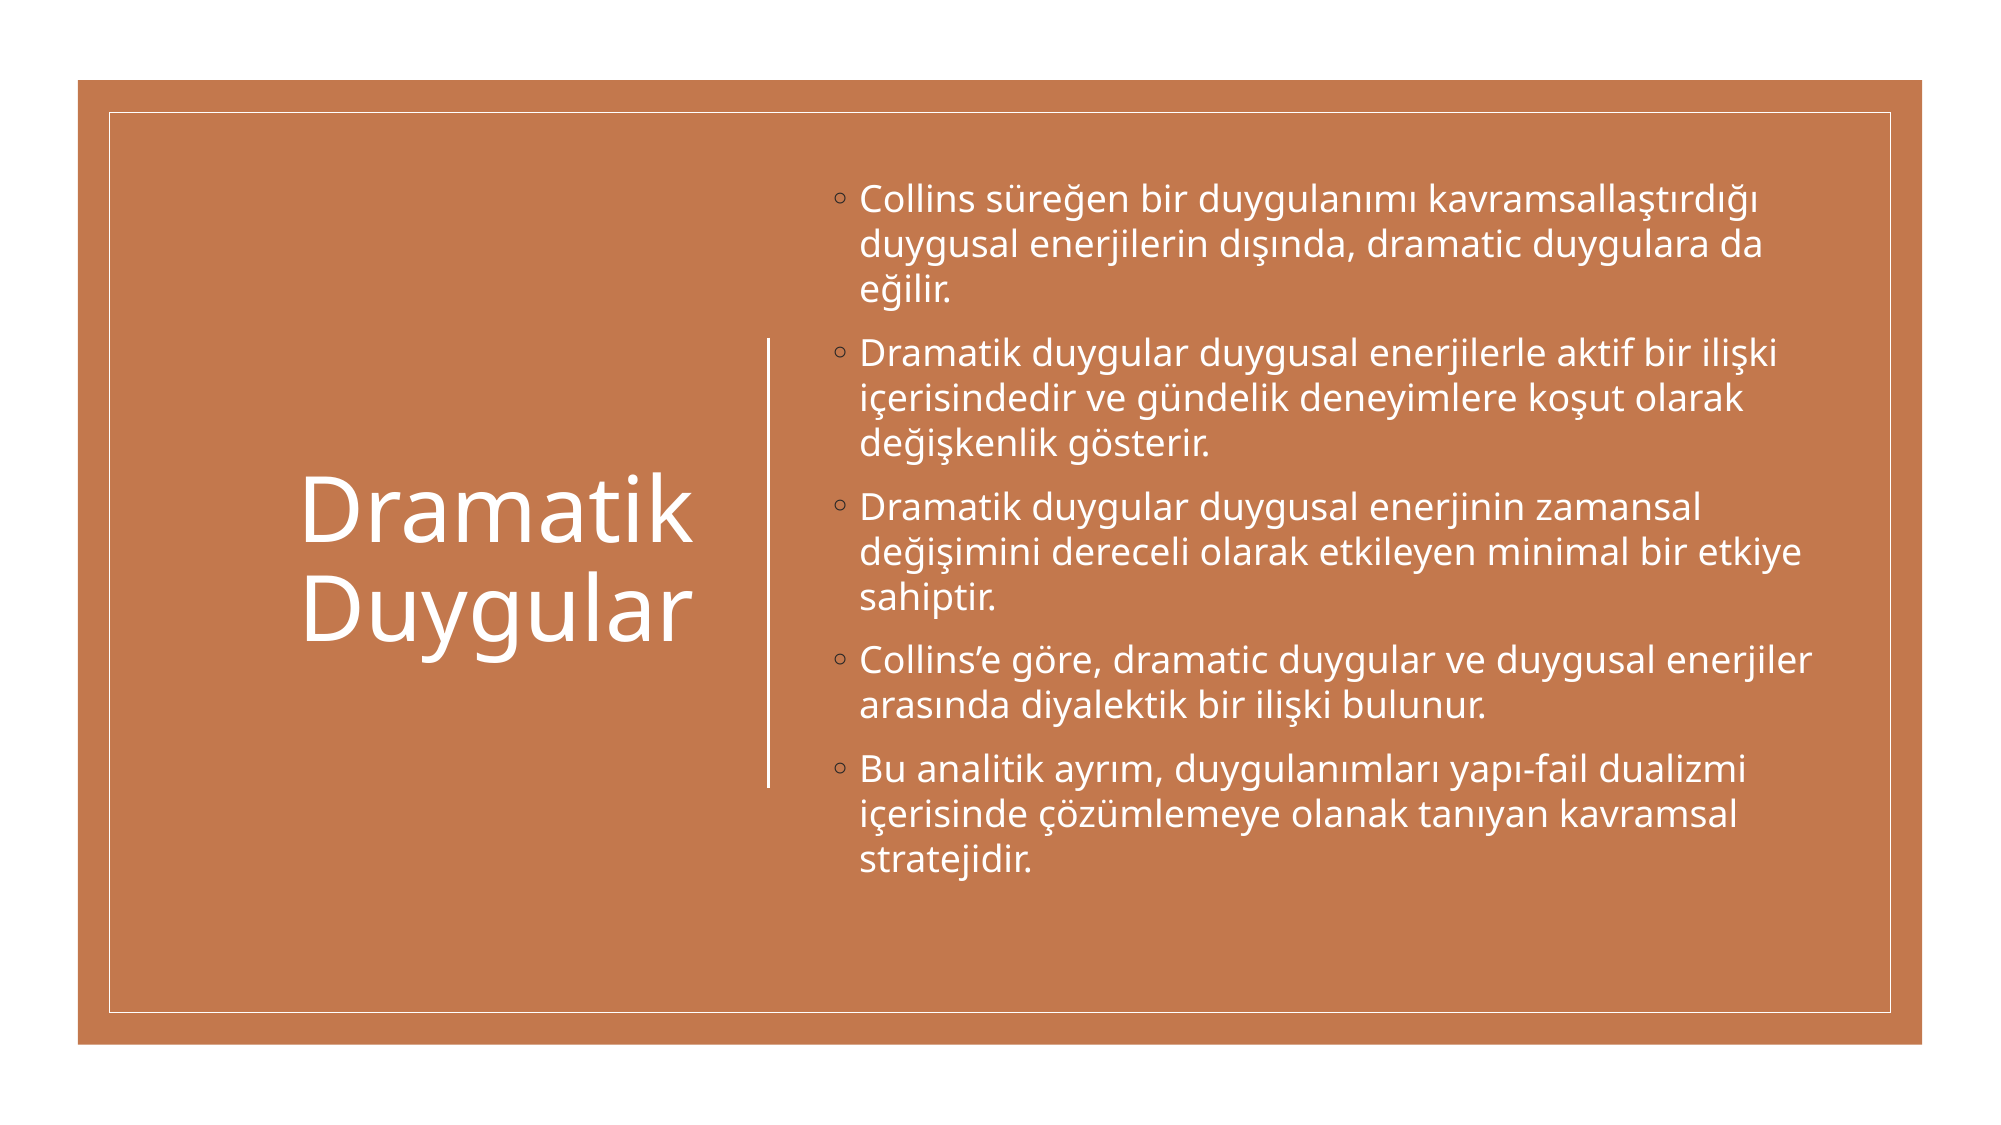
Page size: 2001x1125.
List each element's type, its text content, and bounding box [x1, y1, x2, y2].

text_box [109, 112, 1891, 1013]
text_box [0, 0, 2000, 1125]
text_box [77, 79, 1923, 1046]
title Dramatik Duygular [142, 164, 711, 961]
list Collins süreğen bir duygulanımı kavramsallaştırdığı duygusal enerjilerin dışında, dramatic duygulara da eğilir. Dramatik duygular duygusal enerjilerle aktif bir ilişki içerisindedir ve gündelik deneyimlere koşut olarak değişkenlik gösterir. Dramatik duygular duygusal enerjinin zamansal değişimini dereceli olarak etkileyen minimal bir etkiye sahiptir. Collins’e göre, dramatic duygular ve duygusal enerjiler arasında diyalektik bir ilişki bulunur. Bu analitik ayrım, duygulanımları yapı-fail dualizmi içerisinde çözümlemeye olanak tanıyan kavramsal stratejidir. [814, 164, 1834, 961]
